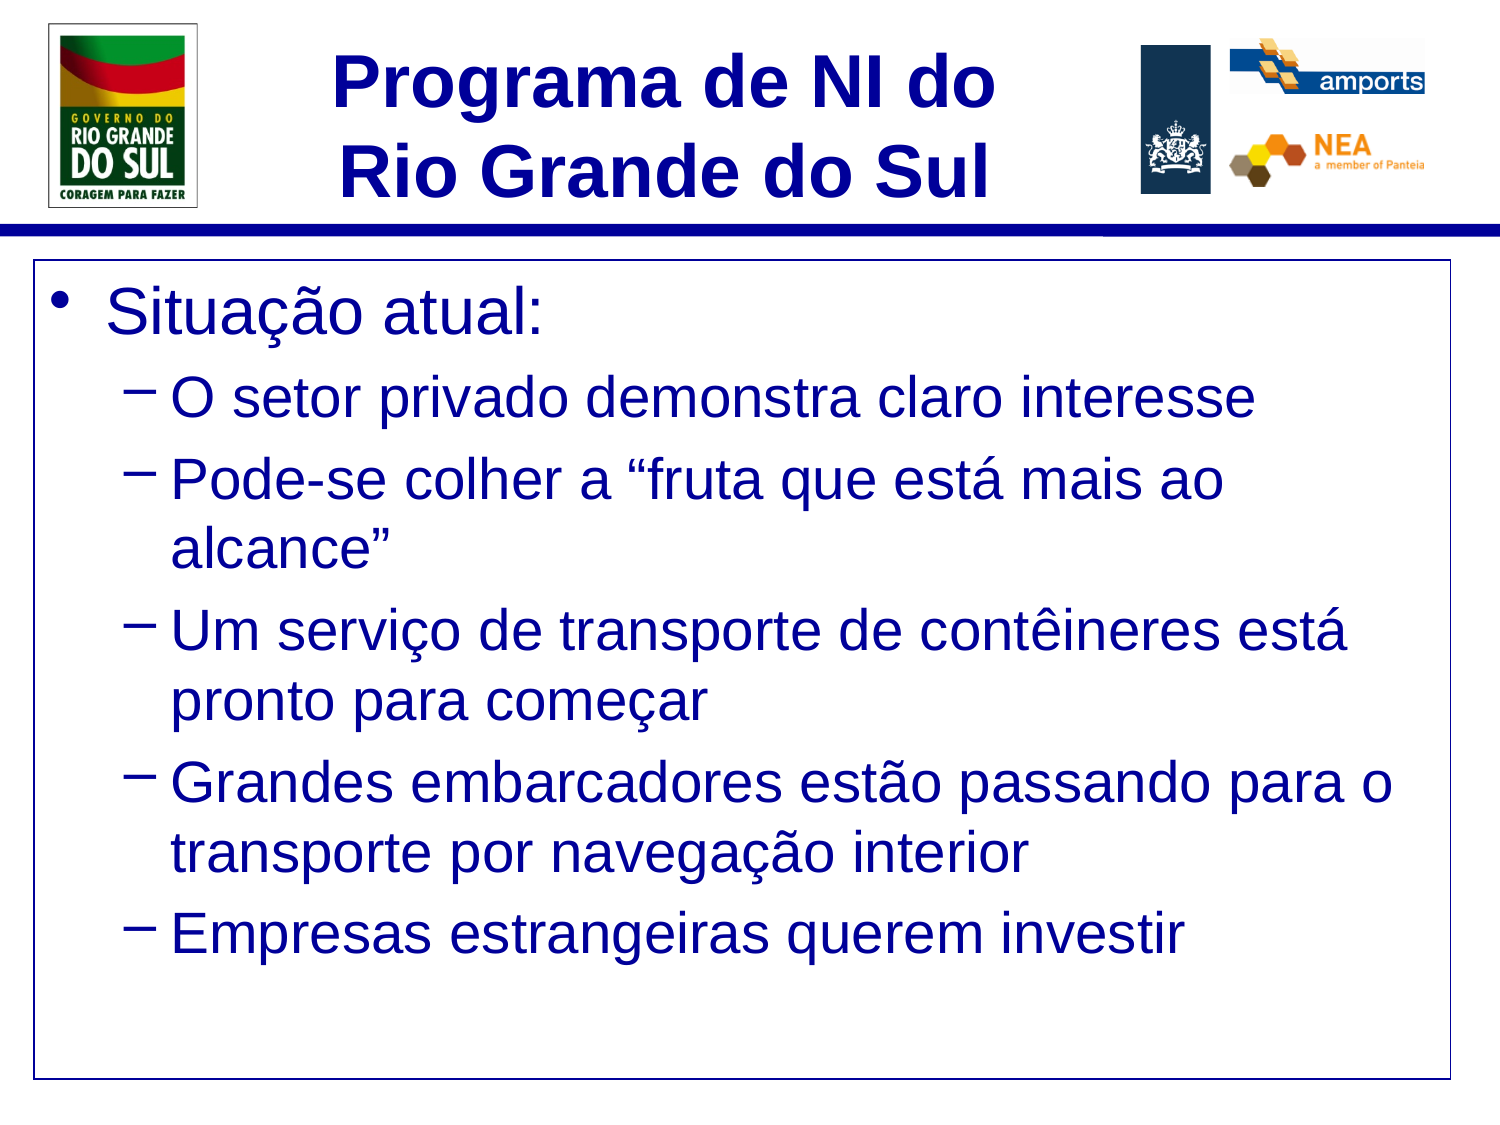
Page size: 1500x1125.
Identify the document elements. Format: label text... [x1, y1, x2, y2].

title Programa de NI do Rio Grande do Sul [210, 44, 1120, 201]
list Situação atual: O setor privado demonstra claro interesse Pode-se colher a “fruta que está mais ao alcance” Um serviço de transporte de contêineres está pronto para começar Grandes embarcadores estão passando para o transporte por navegação interior Empresas estrangeiras querem investir [33, 259, 1451, 1080]
picture [48, 23, 198, 208]
picture [1120, 38, 1500, 194]
